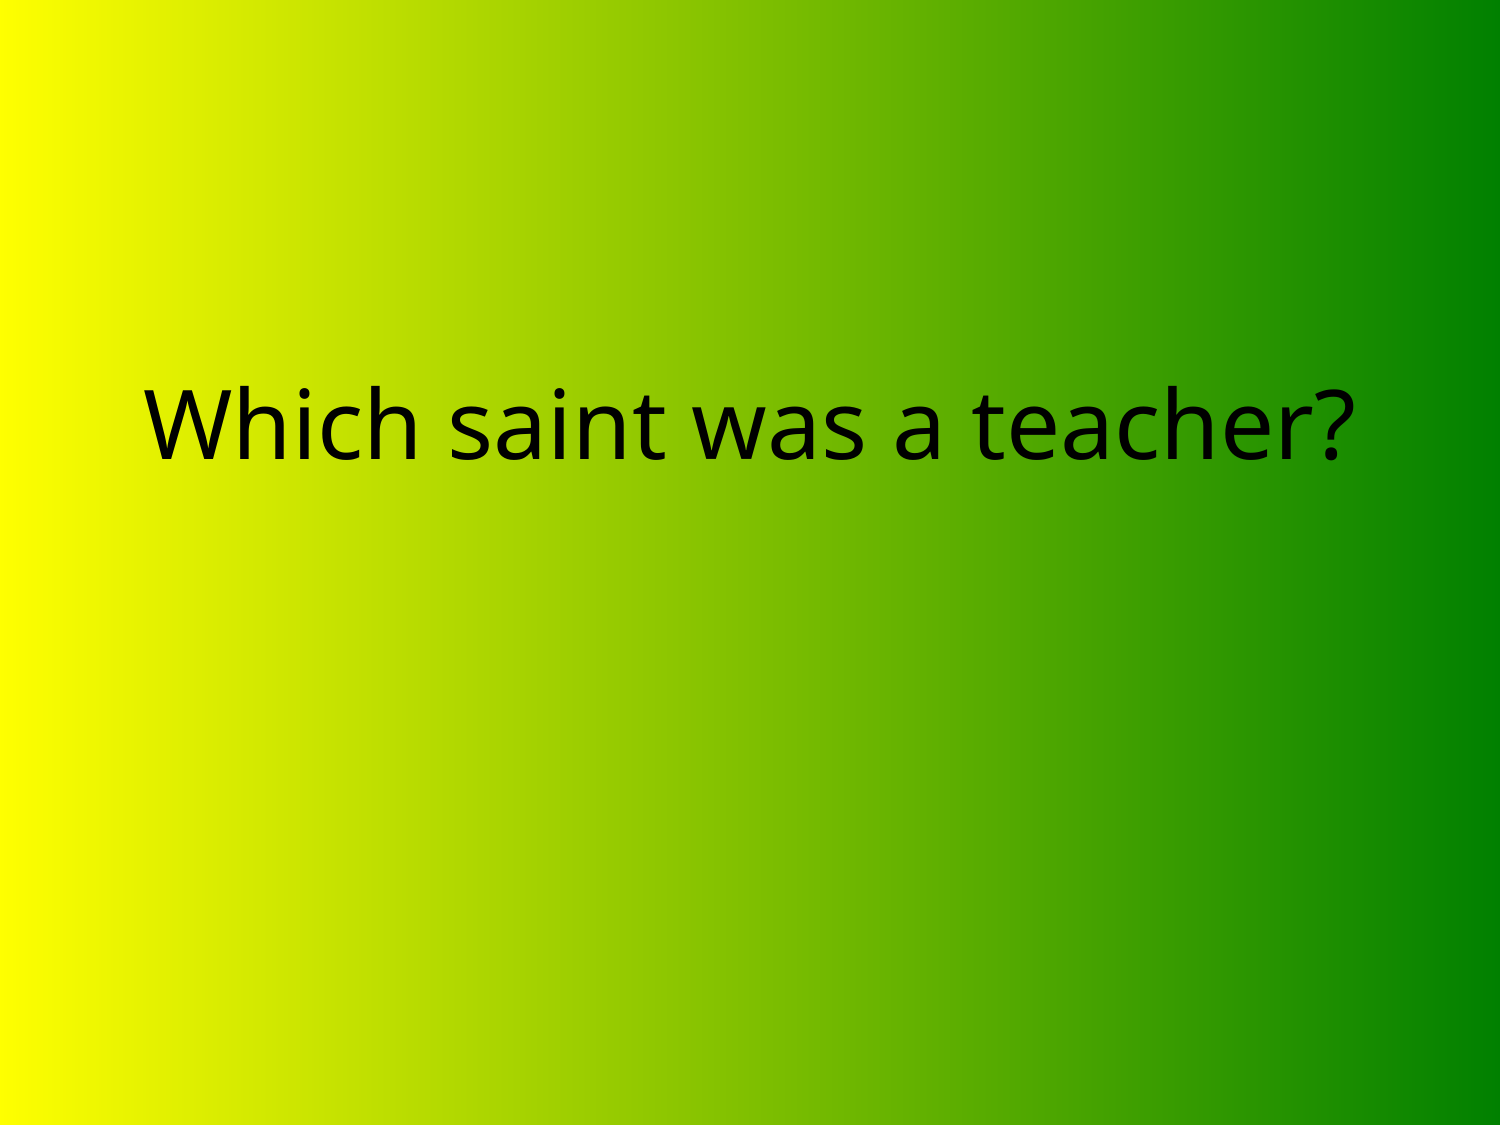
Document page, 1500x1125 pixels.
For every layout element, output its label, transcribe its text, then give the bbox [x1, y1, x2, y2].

title Which saint was a teacher? [112, 300, 1388, 542]
